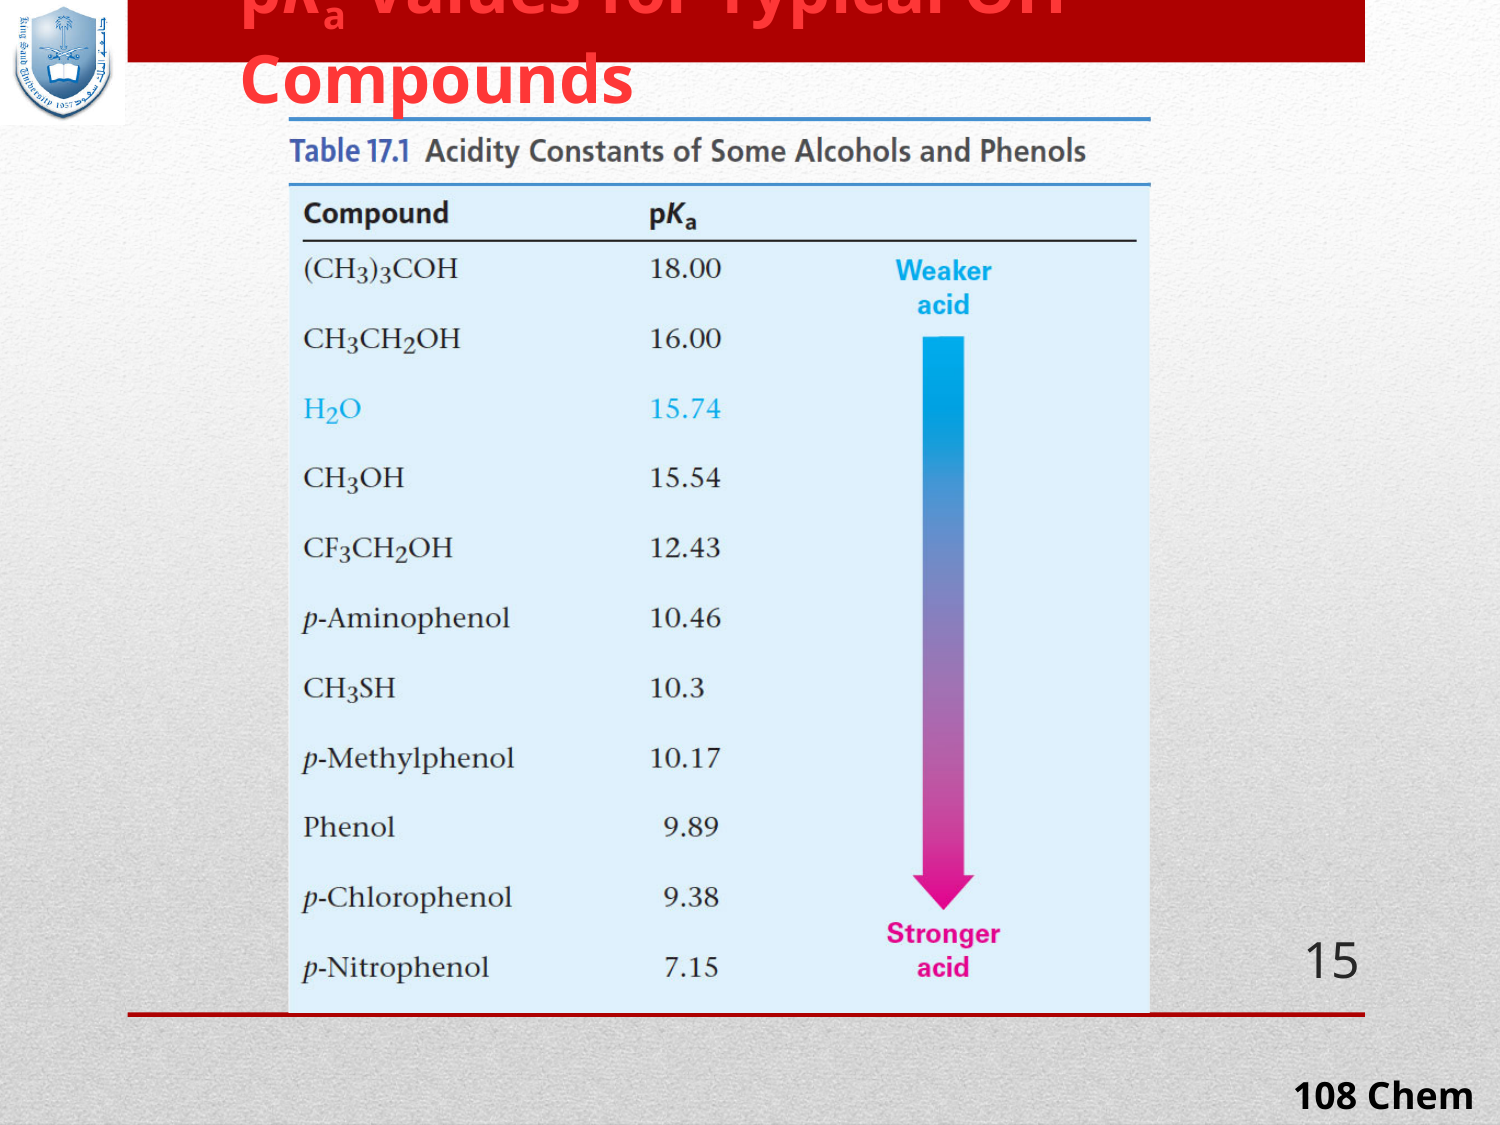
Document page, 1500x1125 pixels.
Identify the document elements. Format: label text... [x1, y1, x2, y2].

slide_number 15 [1250, 933, 1375, 993]
text_box 108 Chem [1278, 1064, 1490, 1125]
title pKa Values for Typical OH Compounds [224, 0, 1313, 125]
picture [271, 104, 1164, 1014]
picture [0, 0, 126, 126]
